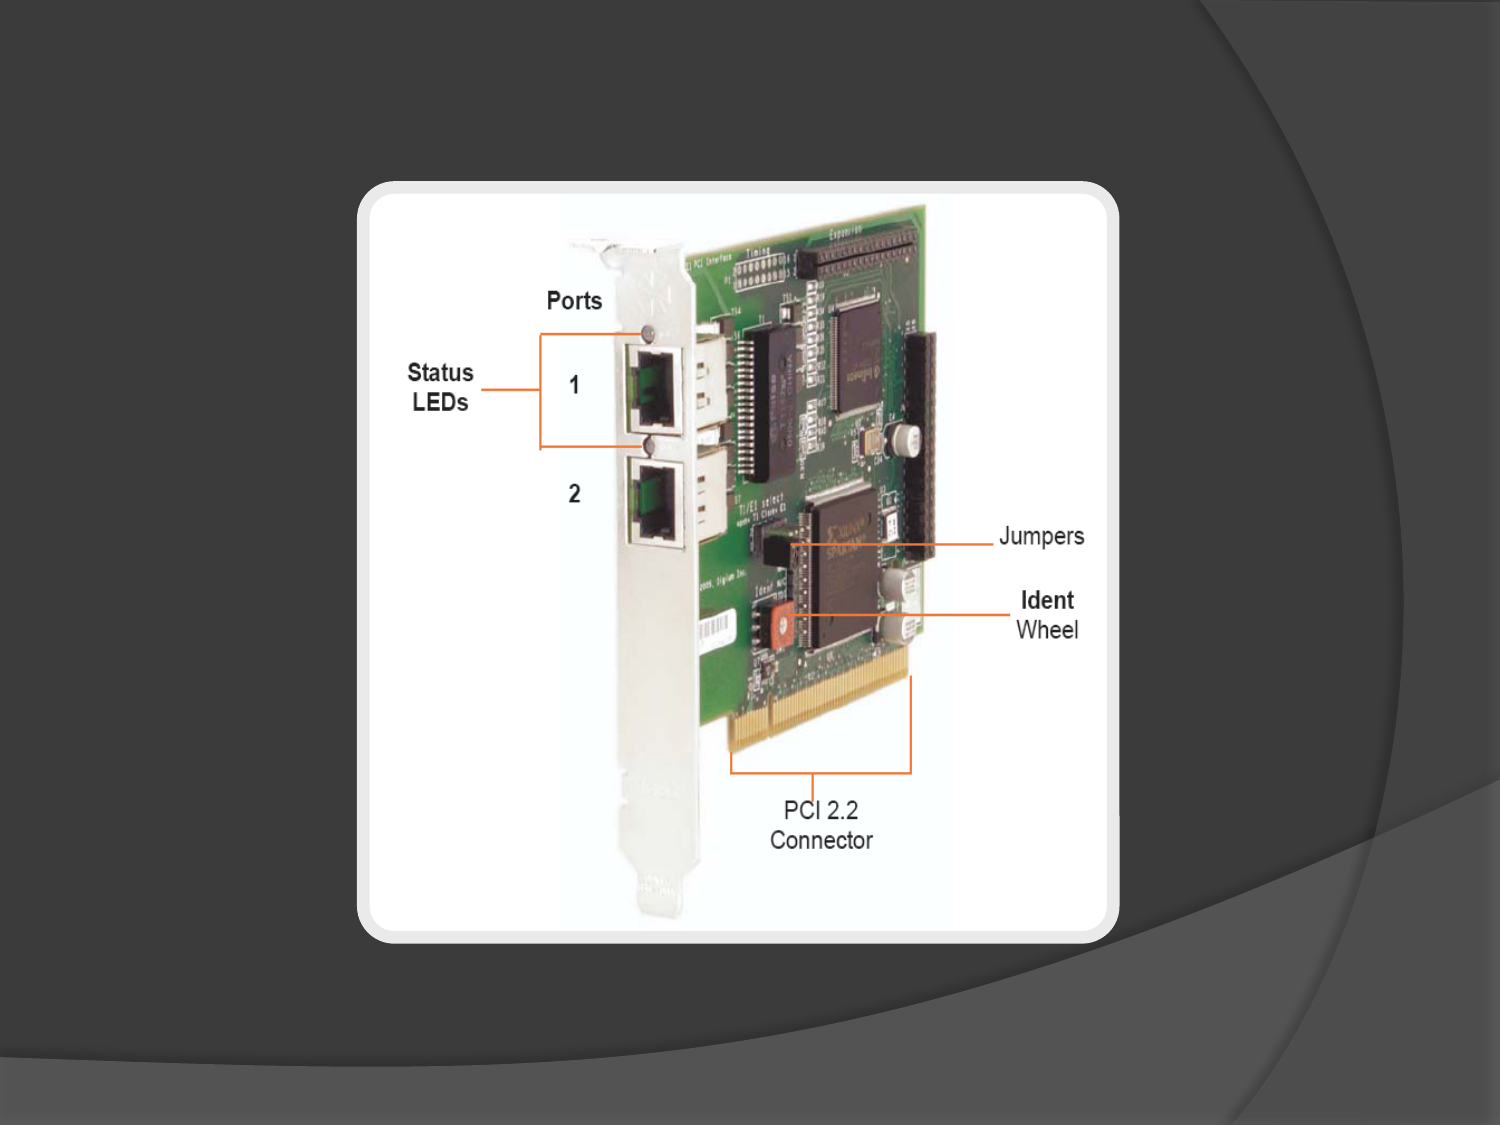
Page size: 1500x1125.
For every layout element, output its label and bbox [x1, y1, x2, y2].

picture [362, 187, 1114, 938]
